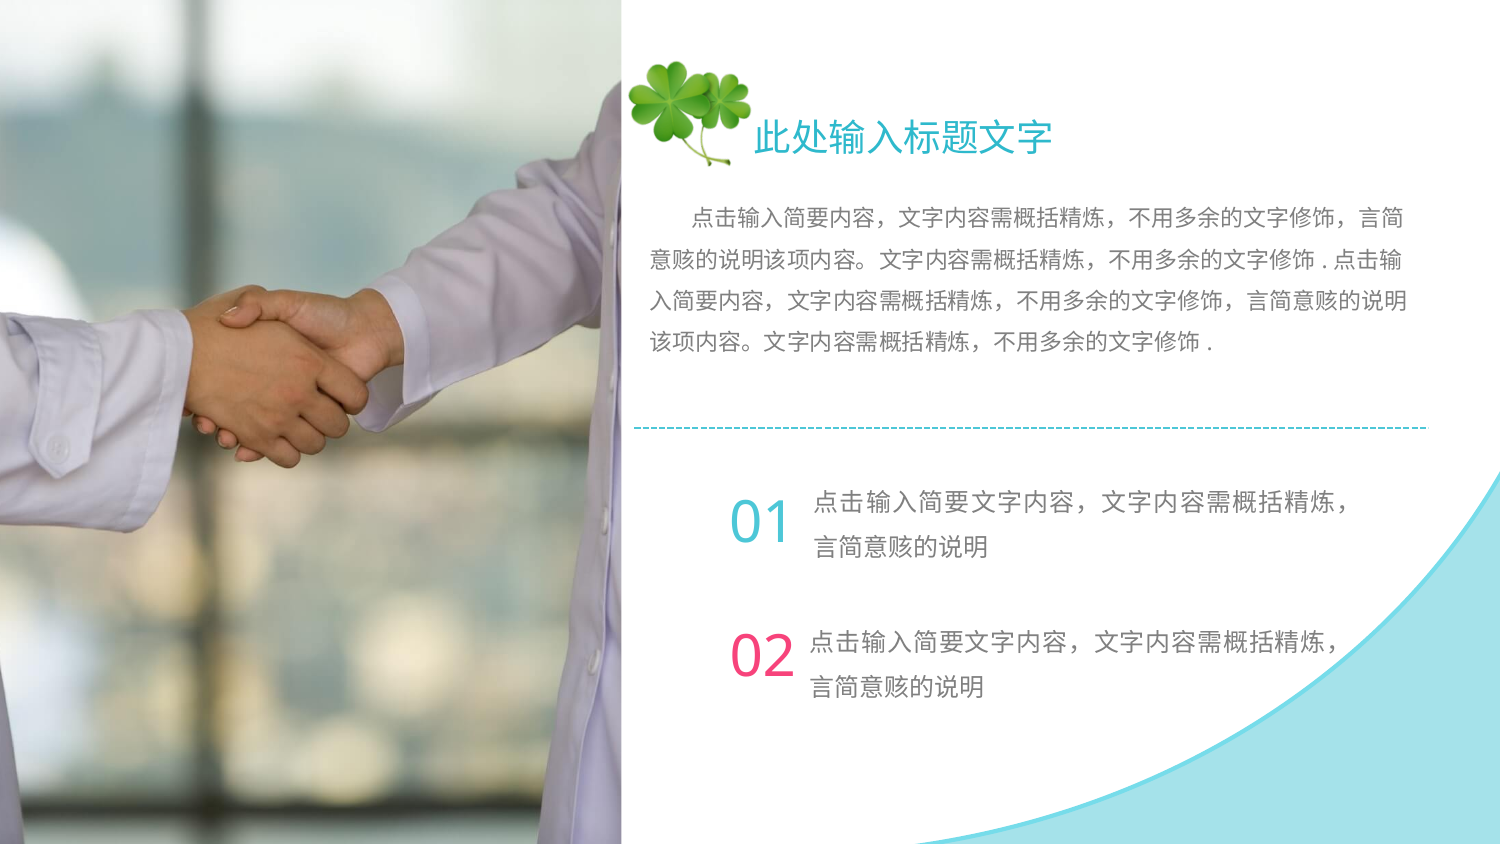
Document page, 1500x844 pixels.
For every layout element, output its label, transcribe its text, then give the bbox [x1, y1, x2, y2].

text_box 点击输入简要文字内容，文字内容需概括精炼，言简意赅的说明 [798, 463, 1378, 569]
picture [0, 0, 787, 844]
text_box 此处输入标题文字 [774, 106, 1069, 167]
text_box [914, 471, 1500, 844]
text_box 02 [714, 611, 811, 696]
text_box 01 [714, 476, 811, 562]
text_box 点击输入简要文字内容，文字内容需概括精炼，言简意赅的说明 [794, 604, 1343, 710]
text_box 点击输入简要内容，文字内容需概括精炼，不用多余的文字修饰，言简意赅的说明该项内容。文字内容需概括精炼，不用多余的文字修饰.点击输入简要内容，文字内容需概括精炼，不用多余的文字修饰，言简意赅的说明该项内容。文字内容需概括精炼，不用多余的文字修饰. [634, 182, 1436, 363]
